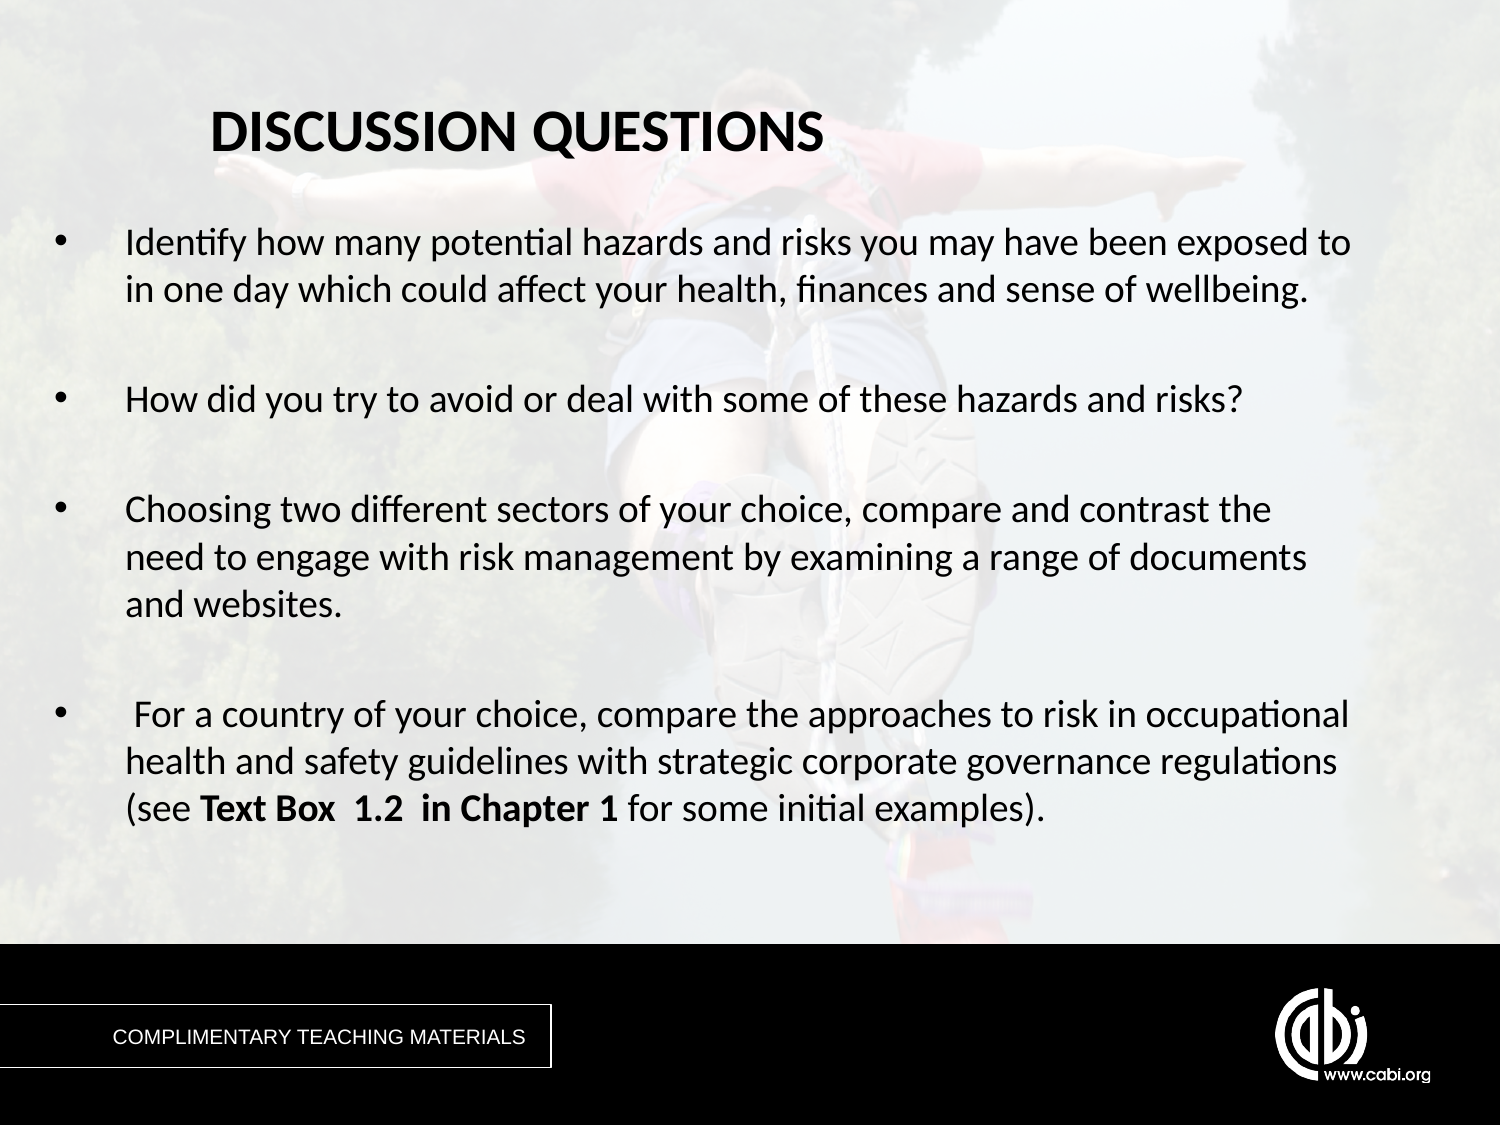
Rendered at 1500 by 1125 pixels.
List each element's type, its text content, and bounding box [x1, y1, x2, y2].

title DISCUSSION QUESTIONS [195, 45, 1376, 209]
list Identify how many potential hazards and risks you may have been exposed to in one day which could affect your health, finances and sense of wellbeing. How did you try to avoid or deal with some of these hazards and risks? Choosing two different sectors of your choice, compare and contrast the need to engage with risk management by examining a range of documents and websites. For a country of your choice, compare the approaches to risk in occupational health and safety guidelines with strategic corporate governance regulations (see Text Box 1.2 in Chapter 1 for some initial examples). [39, 208, 1376, 917]
